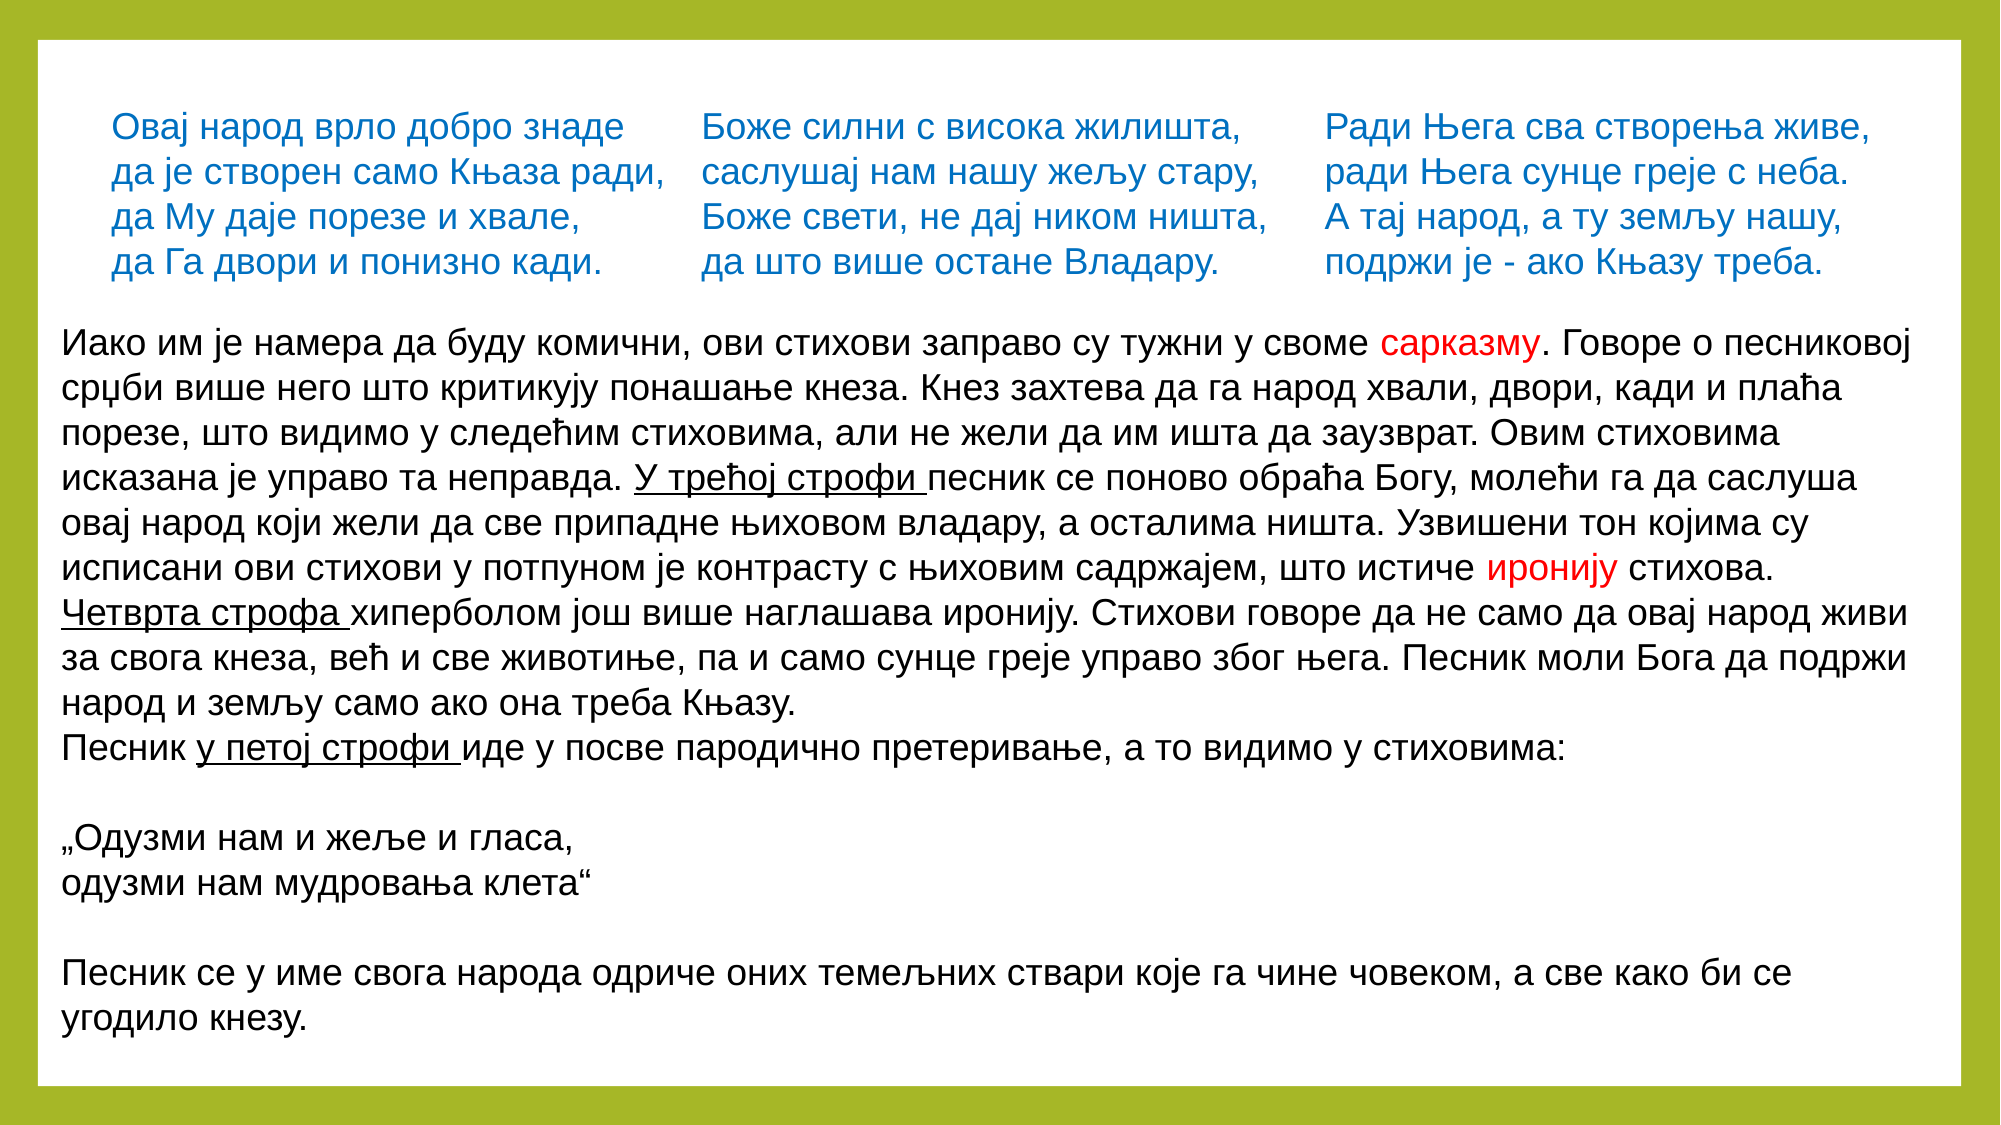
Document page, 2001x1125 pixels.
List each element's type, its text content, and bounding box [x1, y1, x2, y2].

text_box Боже силни с висока жилишта, саслушај нам нашу жељу стару, Боже свети, не дај ником ништа, да што више остане Владару. [686, 94, 1309, 289]
text_box Ради Њега сва створења живе, ради Њега сунце греје с неба. А тај народ, а ту земљу нашу, подржи је - ако Књазу треба. [1309, 94, 1900, 289]
text_box Иако им је намера да буду комични, ови стихови заправо су тужни у своме сарказму. Говоре о песниковој срџби више него што критикују понашање кнеза. Кнез захтева да га народ хвали, двори, кади и плаћа порезе, што видимо у следећим стиховима, али не жели да им ишта да заузврат. Овим стиховима исказана је управо та неправда. У трећој строфи песник се поново обраћа Богу, молећи га да саслуша овај народ који жели да све припадне њиховом владару, а осталима ништа. Узвишени тон којима су исписани ови стихови у потпуном је контрасту с њиховим садржајем, што истиче иронију стихова. Четврта строфа хиперболом још више наглашава иронију. Стихови говоре да не само да овај народ живи за свога кнеза, већ и све животиње, па и само сунце греје управо због њега. Песник моли Бога да подржи народ и земљу само ако она треба Књазу. Песник у петој строфи иде у посве пародично претеривање, а то видимо у стиховима: „Одузми нам и жеље и гласа, одузми нам мудровања клета“ Песник се у име свога народа одриче оних темељних ствари које га чине човеком, а све како би се угодило кнезу. [46, 310, 1946, 1091]
text_box Овај народ врло добро знаде да је створен само Књаза ради, да Му даје порезе и хвале, да Га двори и понизно кади. [96, 94, 686, 289]
